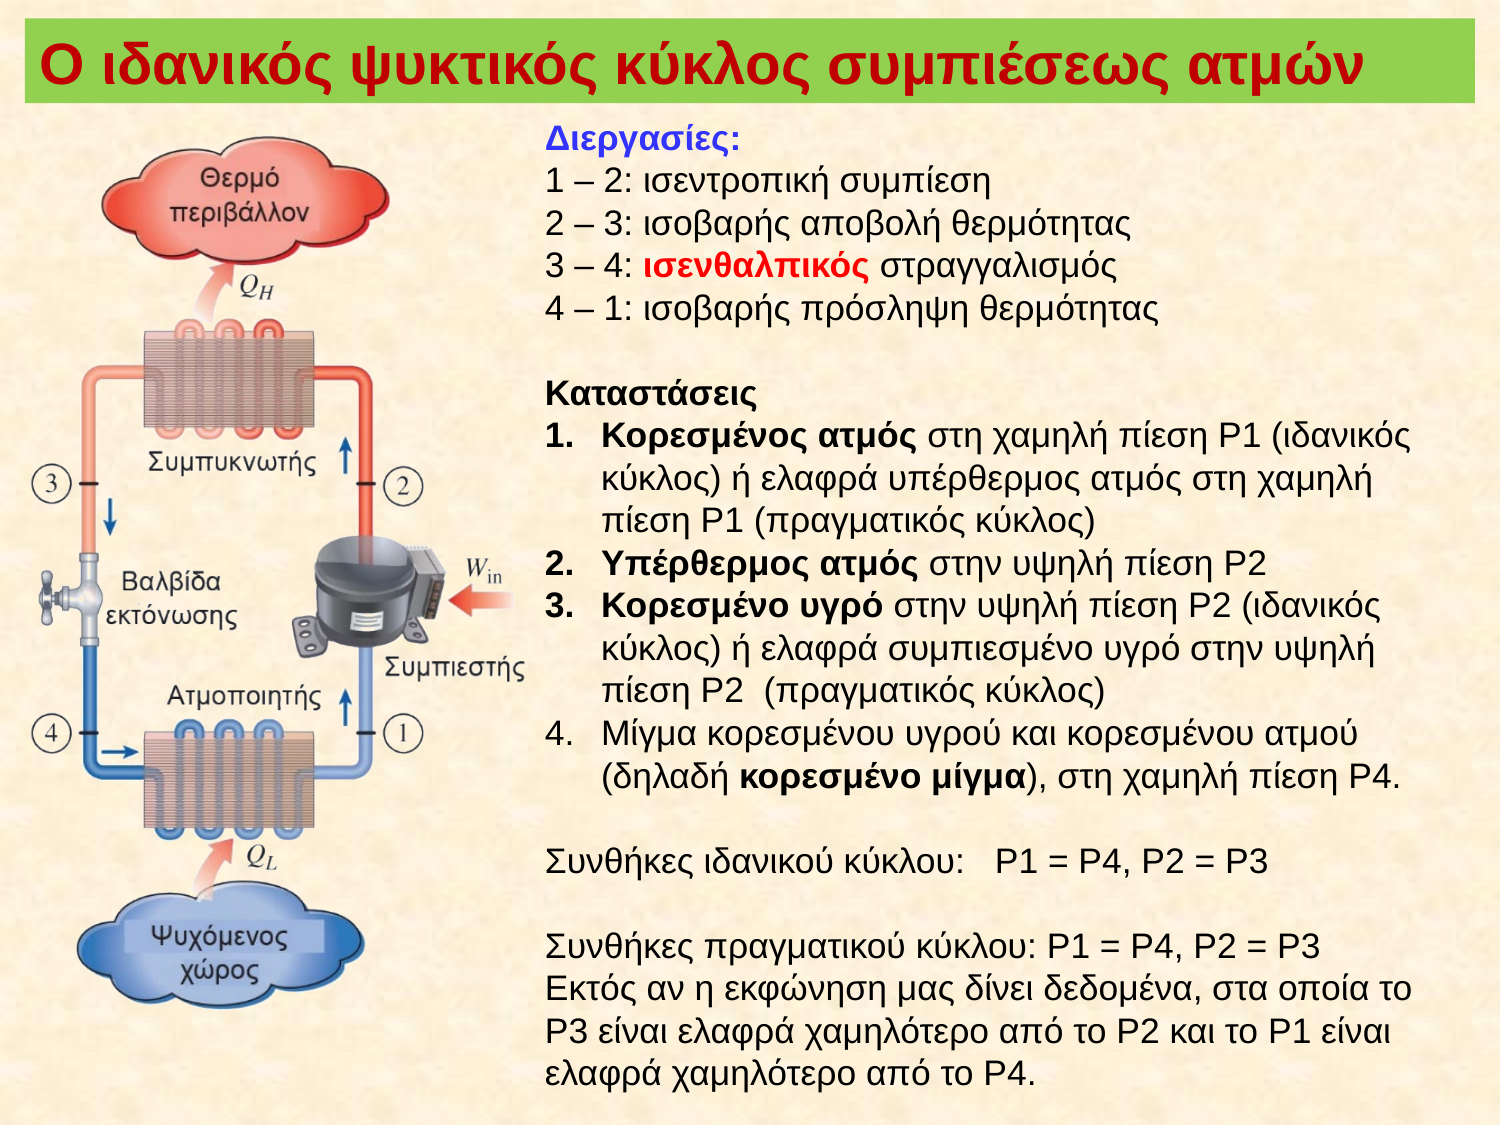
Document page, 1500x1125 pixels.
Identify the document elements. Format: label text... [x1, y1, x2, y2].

picture [0, 0, 1500, 1125]
text_box Ο ιδανικός ψυκτικός κύκλος συμπιέσεως ατμών [24, 18, 1475, 104]
text_box Διεργασίες: 1 – 2: ισεντροπική συμπίεση 2 – 3: ισοβαρής αποβολή θερμότητας 3 – 4: ισενθαλπικός στραγγαλισμός 4 – 1: ισοβαρής πρόσληψη θερμότητας Καταστάσεις Κορεσμένος ατμός στη χαμηλή πίεση Ρ1 (ιδανικός κύκλος) ή ελαφρά υπέρθερμος ατμός στη χαμηλή πίεση Ρ1 (πραγματικός κύκλος) Υπέρθερμος ατμός στην υψηλή πίεση Ρ2 Κορεσμένο υγρό στην υψηλή πίεση Ρ2 (ιδανικός κύκλος) ή ελαφρά συμπιεσμένο υγρό στην υψηλή πίεση Ρ2 (πραγματικός κύκλος) Μίγμα κορεσμένου υγρού και κορεσμένου ατμού (δηλαδή κορεσμένο μίγμα), στη χαμηλή πίεση Ρ4. Συνθήκες ιδανικού κύκλου: Ρ1 = Ρ4, Ρ2 = Ρ3 Συνθήκες πραγματικού κύκλου: Ρ1 = Ρ4, Ρ2 = Ρ3 Εκτός αν η εκφώνηση μας δίνει δεδομένα, στα οποία το Ρ3 είναι ελαφρά χαμηλότερο από το Ρ2 και το Ρ1 είναι ελαφρά χαμηλότερο από το Ρ4. [529, 107, 1475, 1101]
